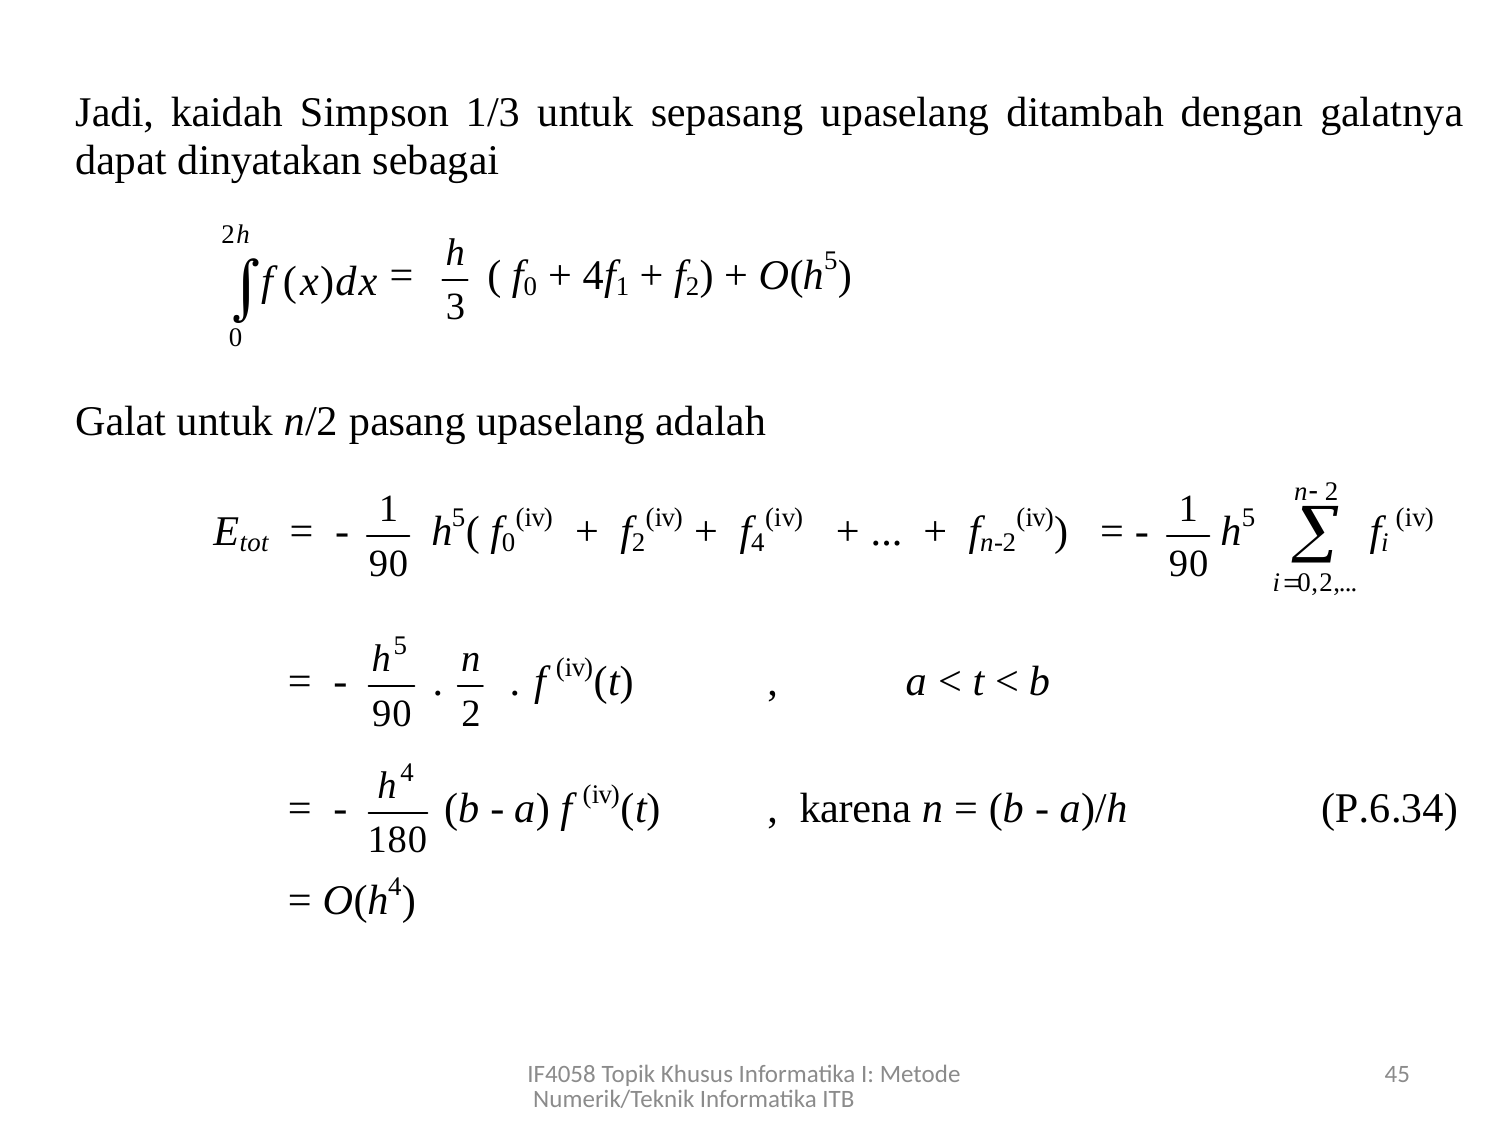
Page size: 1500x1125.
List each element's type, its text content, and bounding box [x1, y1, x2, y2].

slide_number 45 [1074, 1042, 1425, 1103]
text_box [74, 87, 1464, 926]
footer IF4058 Topik Khusus Informatika I: Metode Numerik/Teknik Informatika ITB [512, 1042, 988, 1103]
